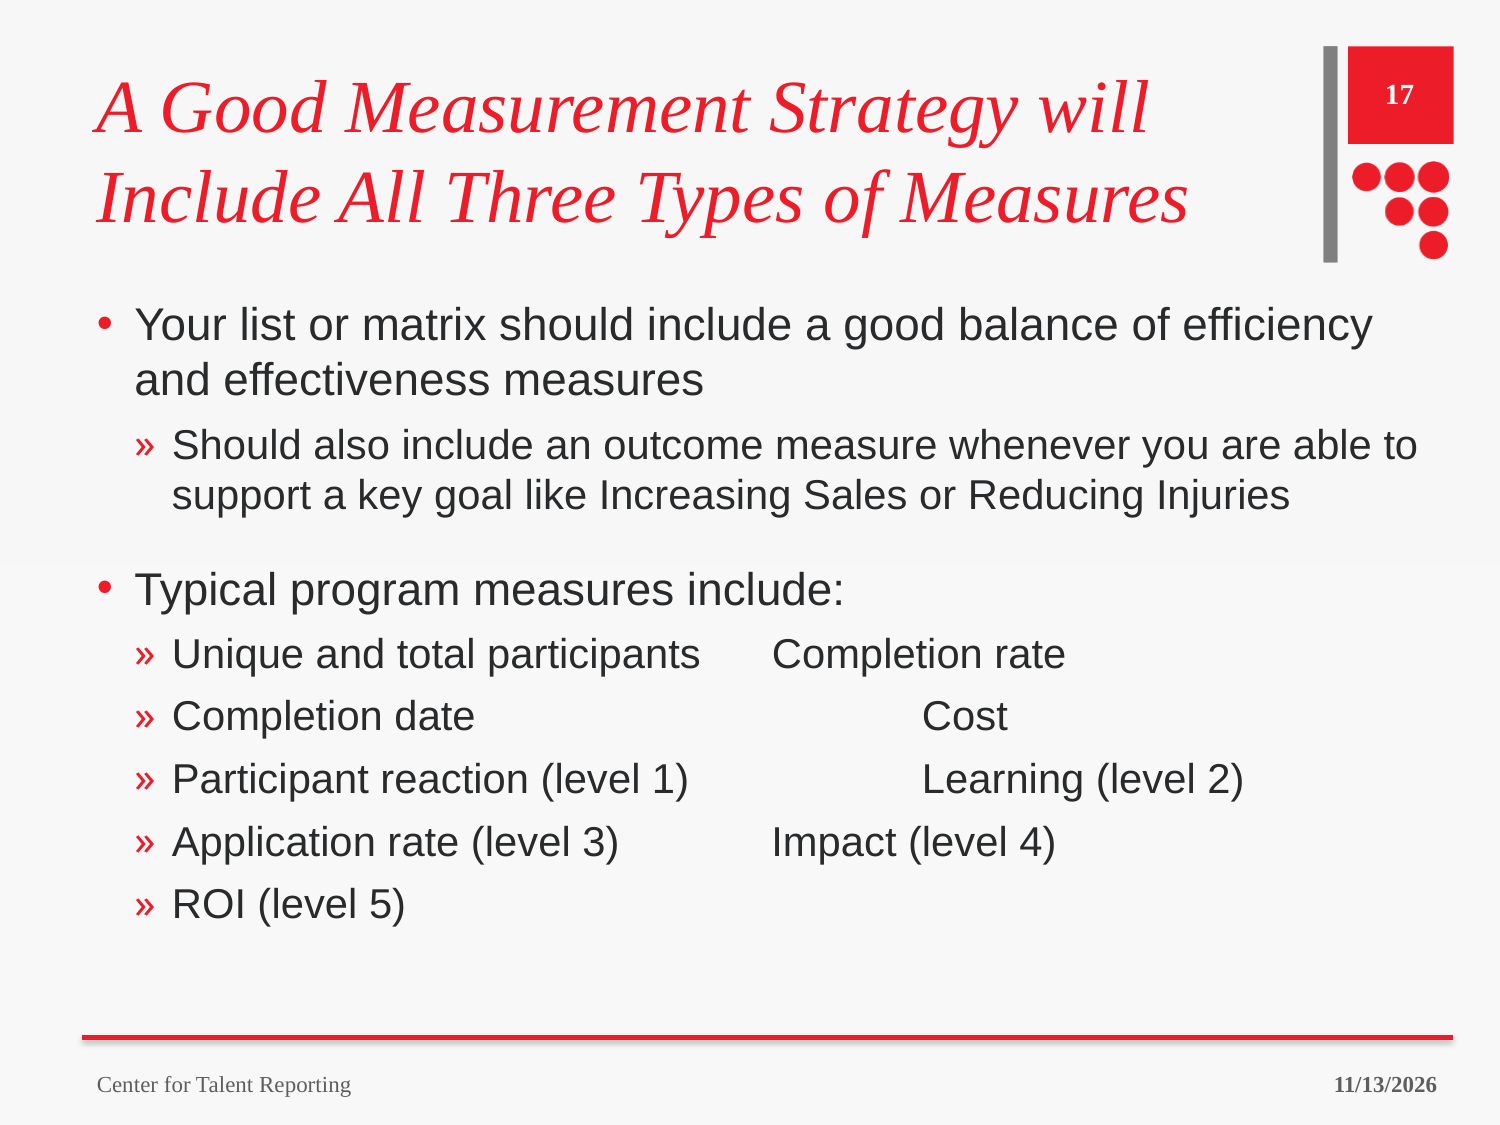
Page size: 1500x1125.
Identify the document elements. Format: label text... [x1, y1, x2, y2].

footer Center for Talent Reporting [81, 1053, 1075, 1114]
title A Good Measurement Strategy will Include All Three Types of Measures [81, 50, 1322, 266]
slide_number 17 [1349, 62, 1450, 123]
picture [1352, 161, 1449, 259]
list Your list or matrix should include a good balance of efficiency and effectiveness measures Should also include an outcome measure whenever you are able to support a key goal like Increasing Sales or Reducing Injuries Typical program measures include: Unique and total participants Completion rate Completion date Cost Participant reaction (level 1) Learning (level 2) Application rate (level 3) Impact (level 4) ROI (level 5) [81, 287, 1453, 1013]
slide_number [1102, 1053, 1453, 1114]
